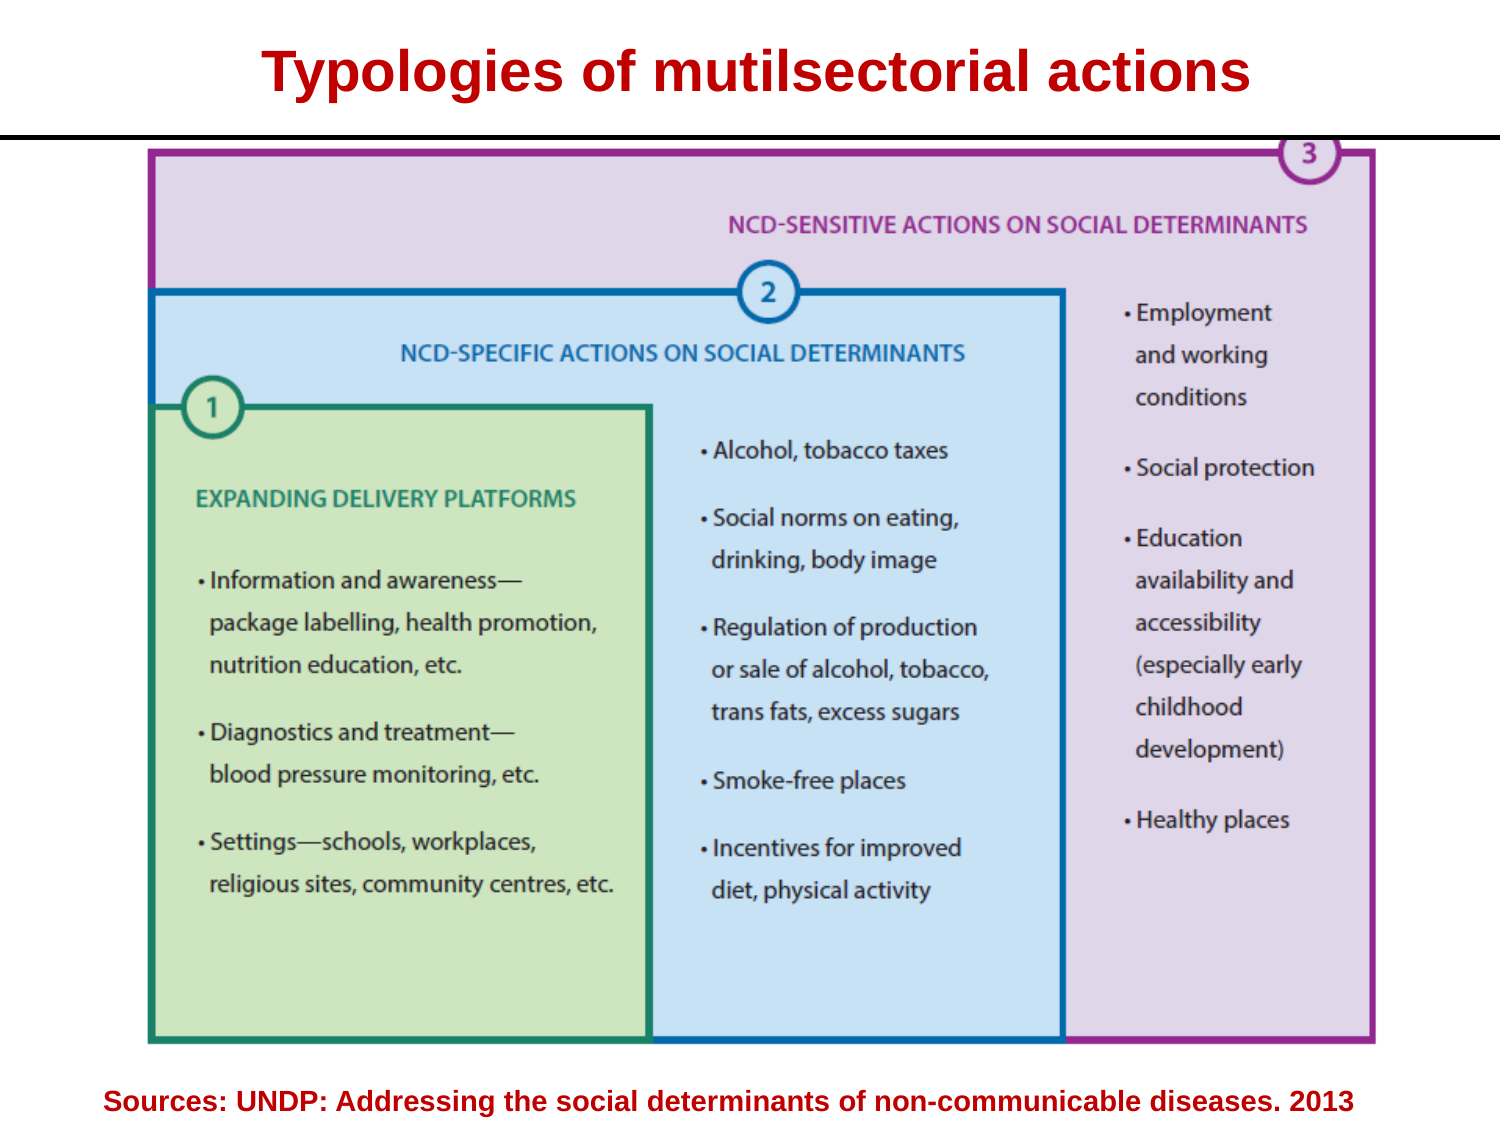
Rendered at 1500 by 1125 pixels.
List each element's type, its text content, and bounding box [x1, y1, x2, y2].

title Typologies of mutilsectorial actions [0, 0, 1500, 129]
text_box Sources: UNDP: Addressing the social determinants of non-communicable diseases. 2013 [88, 1074, 1441, 1125]
picture [123, 138, 1412, 1074]
